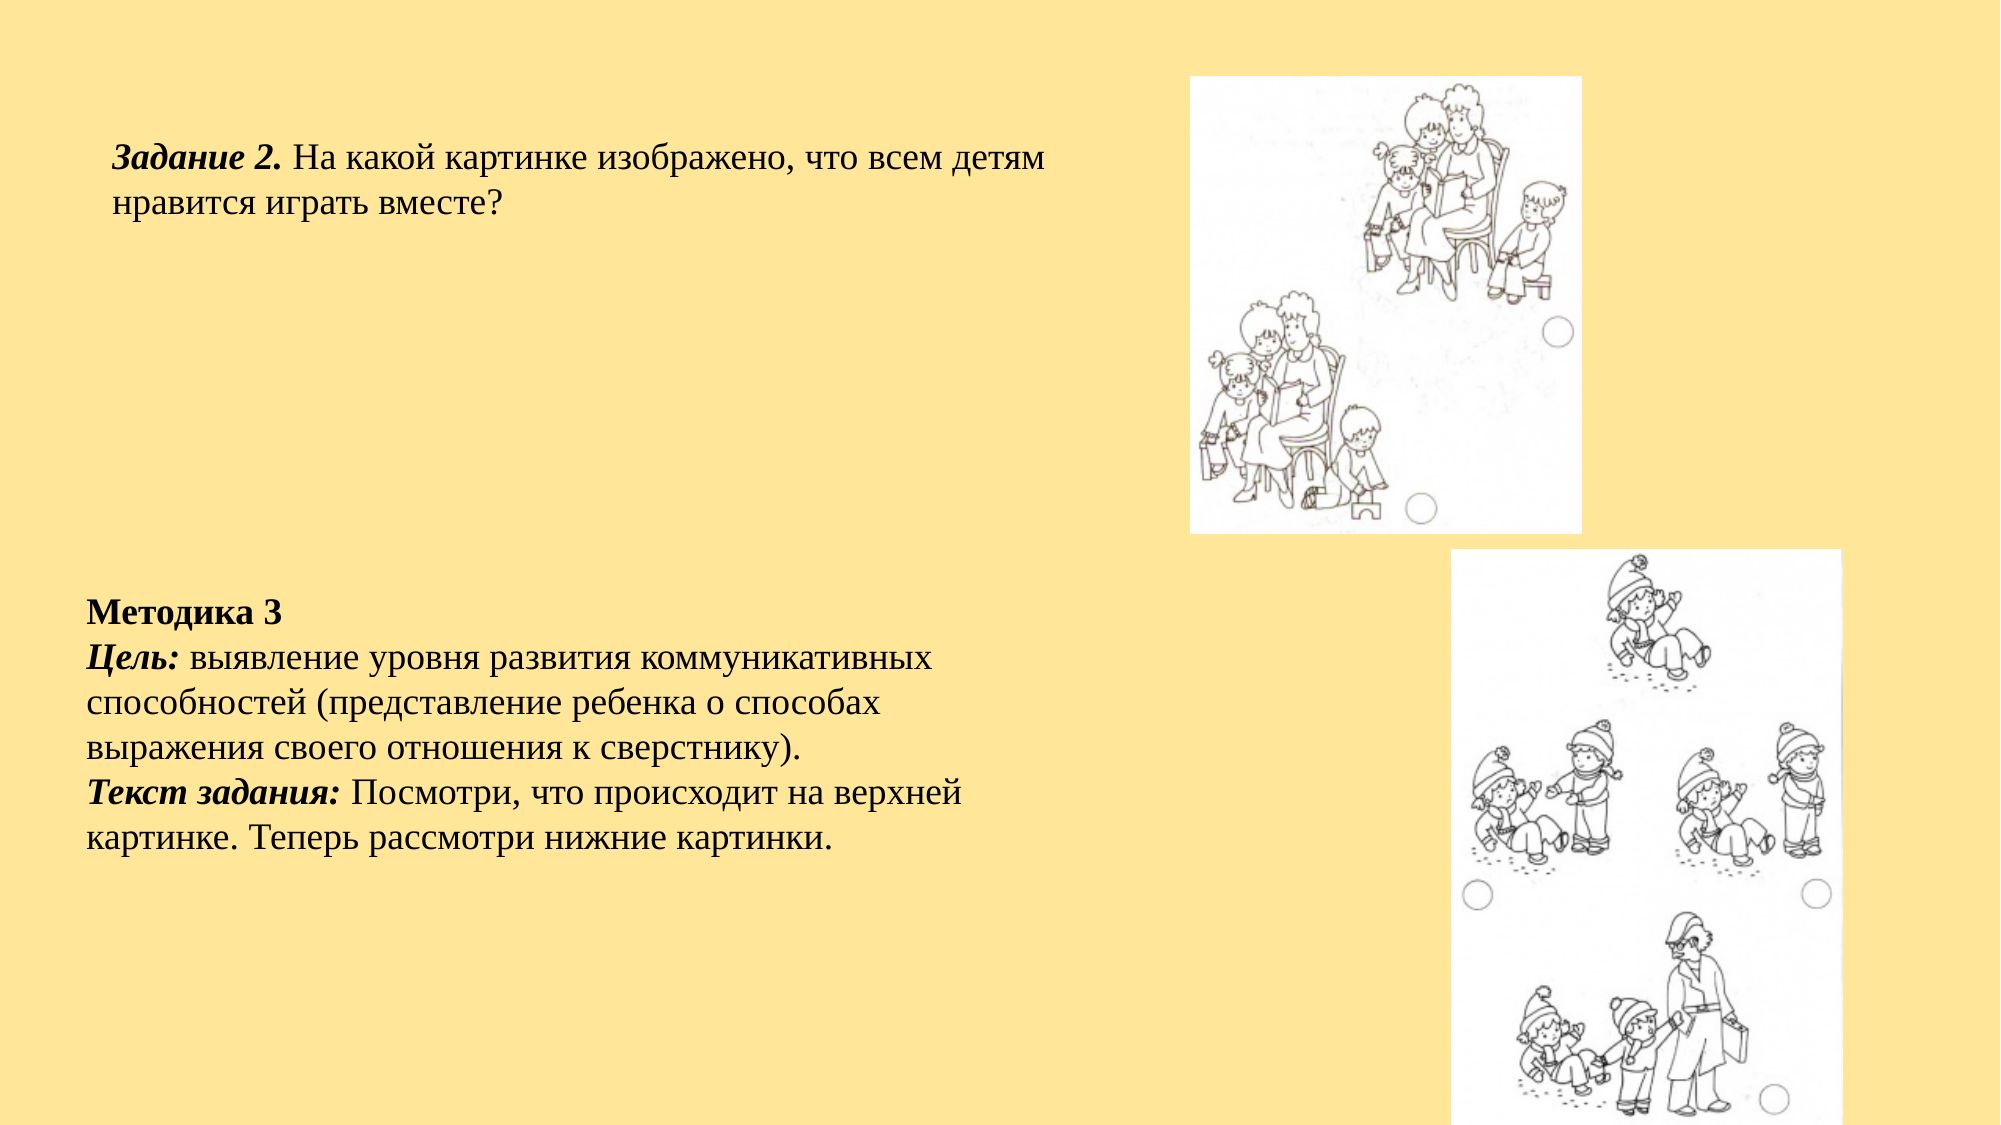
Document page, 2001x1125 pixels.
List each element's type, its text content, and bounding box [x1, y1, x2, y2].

text_box Задание 2. На какой картинке изображено, что всем детям нравится играть вместе? [97, 124, 1098, 230]
text_box Методика 3 Цель: выявление уровня развития коммуникативных способностей (представление ребенка о способах выражения своего отношения к сверстнику). Текст задания: Посмотри, что происходит на верхней картинке. Теперь рассмотри нижние картинки. [71, 580, 1072, 865]
picture [1451, 549, 1843, 1125]
picture [1190, 76, 1582, 534]
